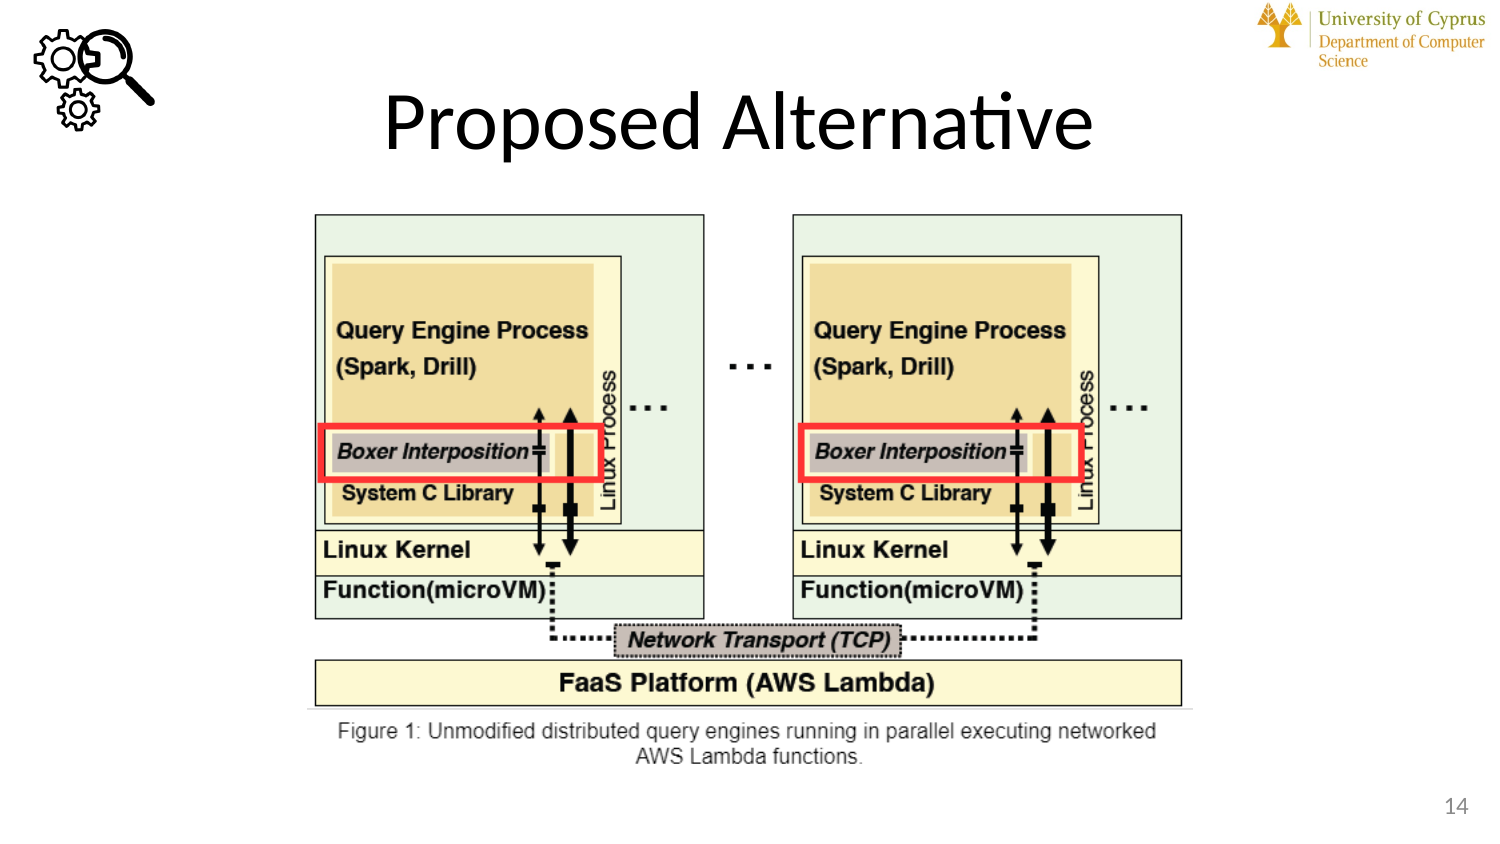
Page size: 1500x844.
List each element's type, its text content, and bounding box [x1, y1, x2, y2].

slide_number 14 [1425, 782, 1484, 827]
picture [17, 19, 172, 139]
title Proposed Alternative [64, 45, 1415, 187]
picture [1245, 0, 1500, 72]
picture [306, 209, 1194, 768]
